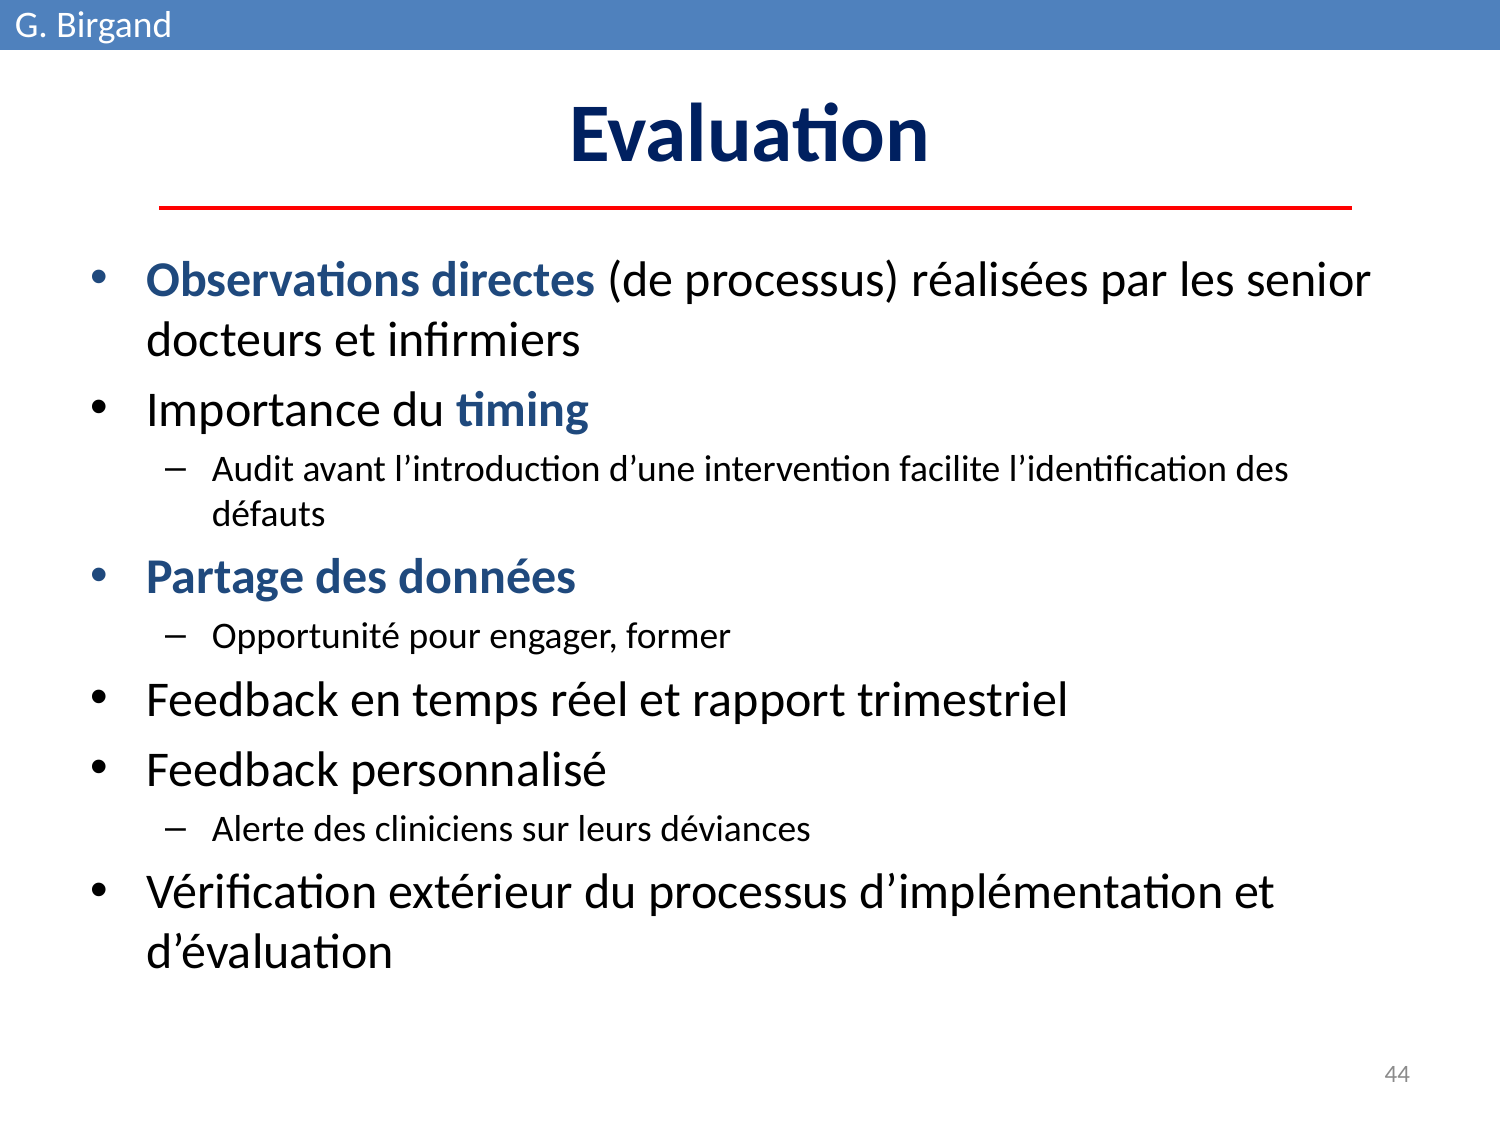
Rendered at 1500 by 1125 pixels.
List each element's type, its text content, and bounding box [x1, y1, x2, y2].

list Observations directes (de processus) réalisées par les senior docteurs et infirmiers Importance du timing Audit avant l’introduction d’une intervention facilite l’identification des défauts Partage des données Opportunité pour engager, former Feedback en temps réel et rapport trimestriel Feedback personnalisé Alerte des cliniciens sur leurs déviances Vérification extérieur du processus d’implémentation et d’évaluation [75, 238, 1425, 1059]
slide_number 44 [1074, 1042, 1425, 1103]
text_box G. Birgand [0, 0, 1500, 52]
title Evaluation [103, 52, 1397, 237]
